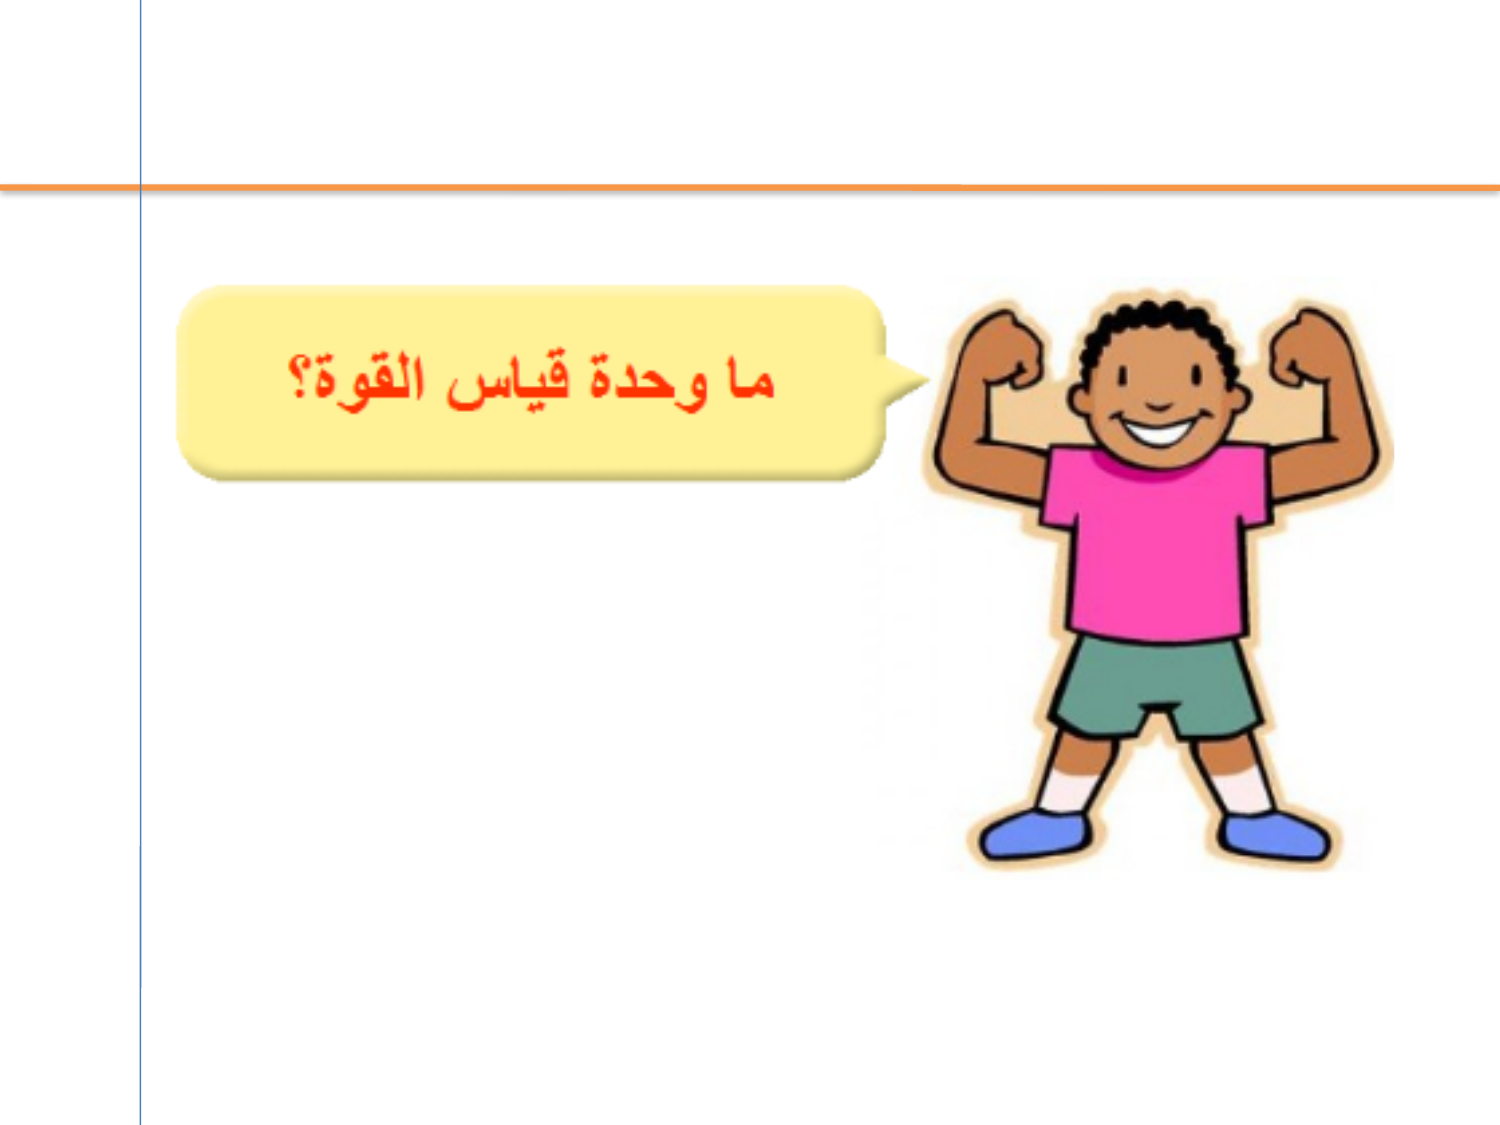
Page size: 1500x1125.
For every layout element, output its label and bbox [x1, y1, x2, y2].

picture [128, 210, 1395, 895]
